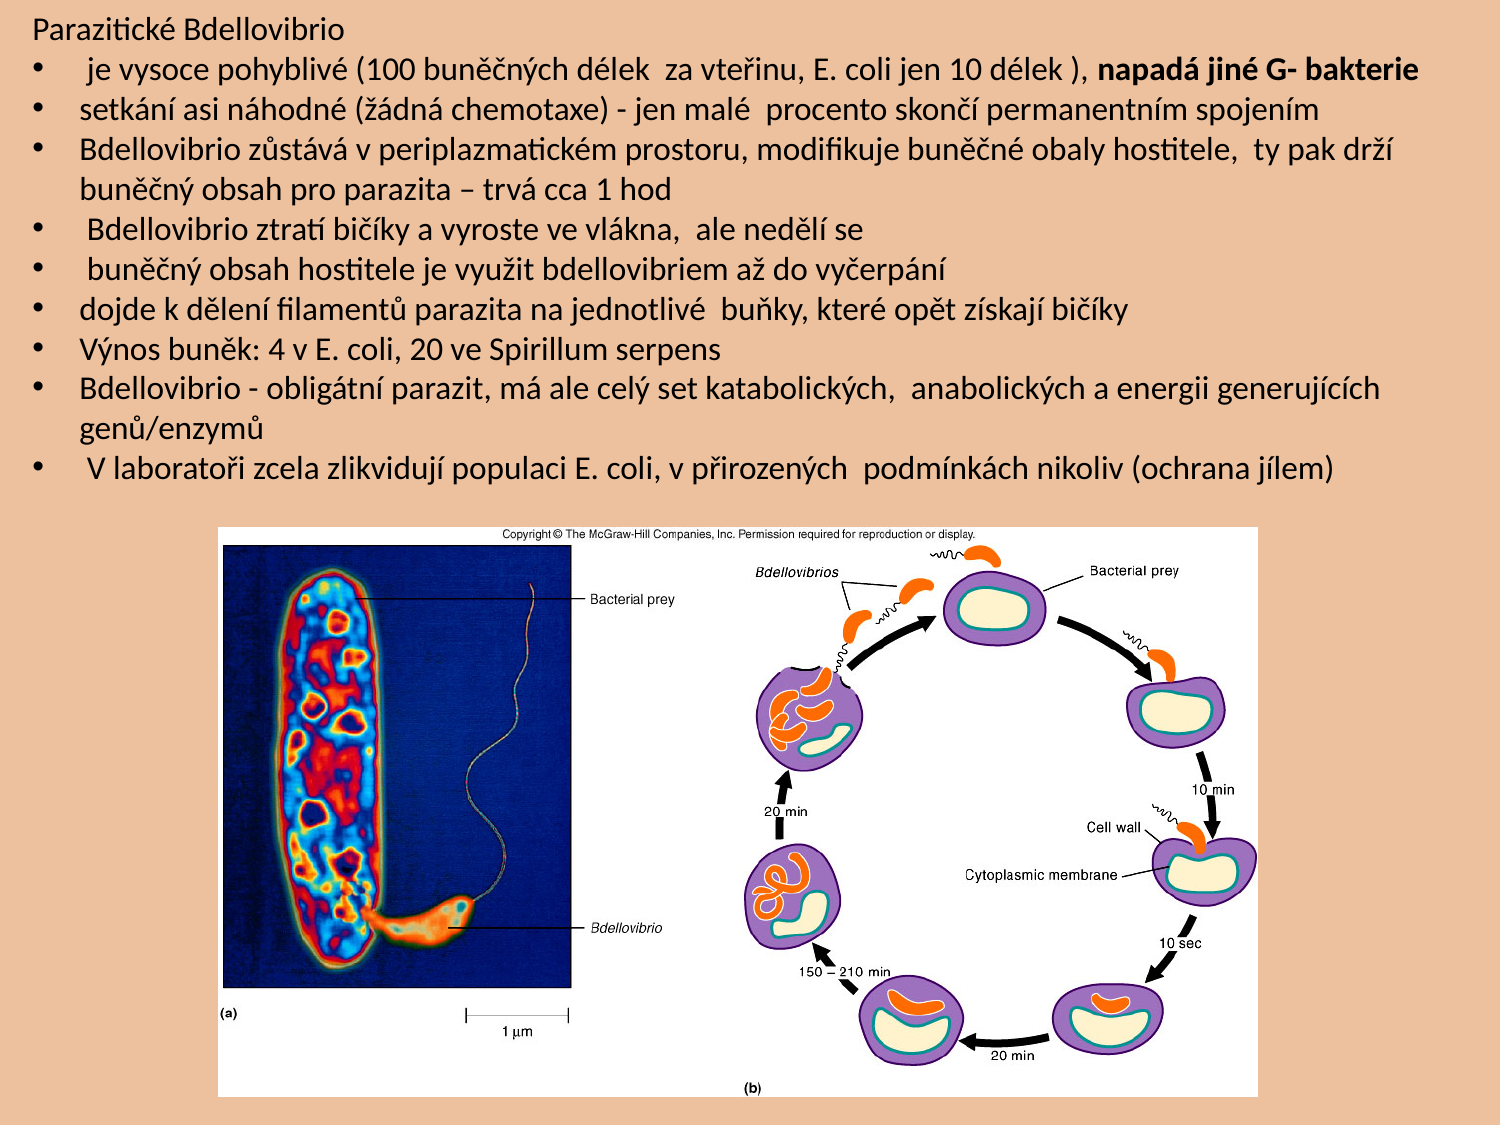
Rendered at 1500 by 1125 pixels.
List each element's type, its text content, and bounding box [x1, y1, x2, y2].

text_box Parazitické Bdellovibrio je vysoce pohyblivé (100 buněčných délek za vteřinu, E. coli jen 10 délek ), napadá jiné G- bakterie setkání asi náhodné (žádná chemotaxe) - jen malé procento skončí permanentním spojením Bdellovibrio zůstává v periplazmatickém prostoru, modifikuje buněčné obaly hostitele, ty pak drží buněčný obsah pro parazita – trvá cca 1 hod Bdellovibrio ztratí bičíky a vyroste ve vlákna, ale nedělí se buněčný obsah hostitele je využit bdellovibriem až do vyčerpání dojde k dělení filamentů parazita na jednotlivé buňky, které opět získají bičíky Výnos buněk: 4 v E. coli, 20 ve Spirillum serpens Bdellovibrio - obligátní parazit, má ale celý set katabolických, anabolických a energii generujících genů/enzymů V laboratoři zcela zlikvidují populaci E. coli, v přirozených podmínkách nikoliv (ochrana jílem) [17, 0, 1500, 494]
picture [218, 526, 1259, 1098]
